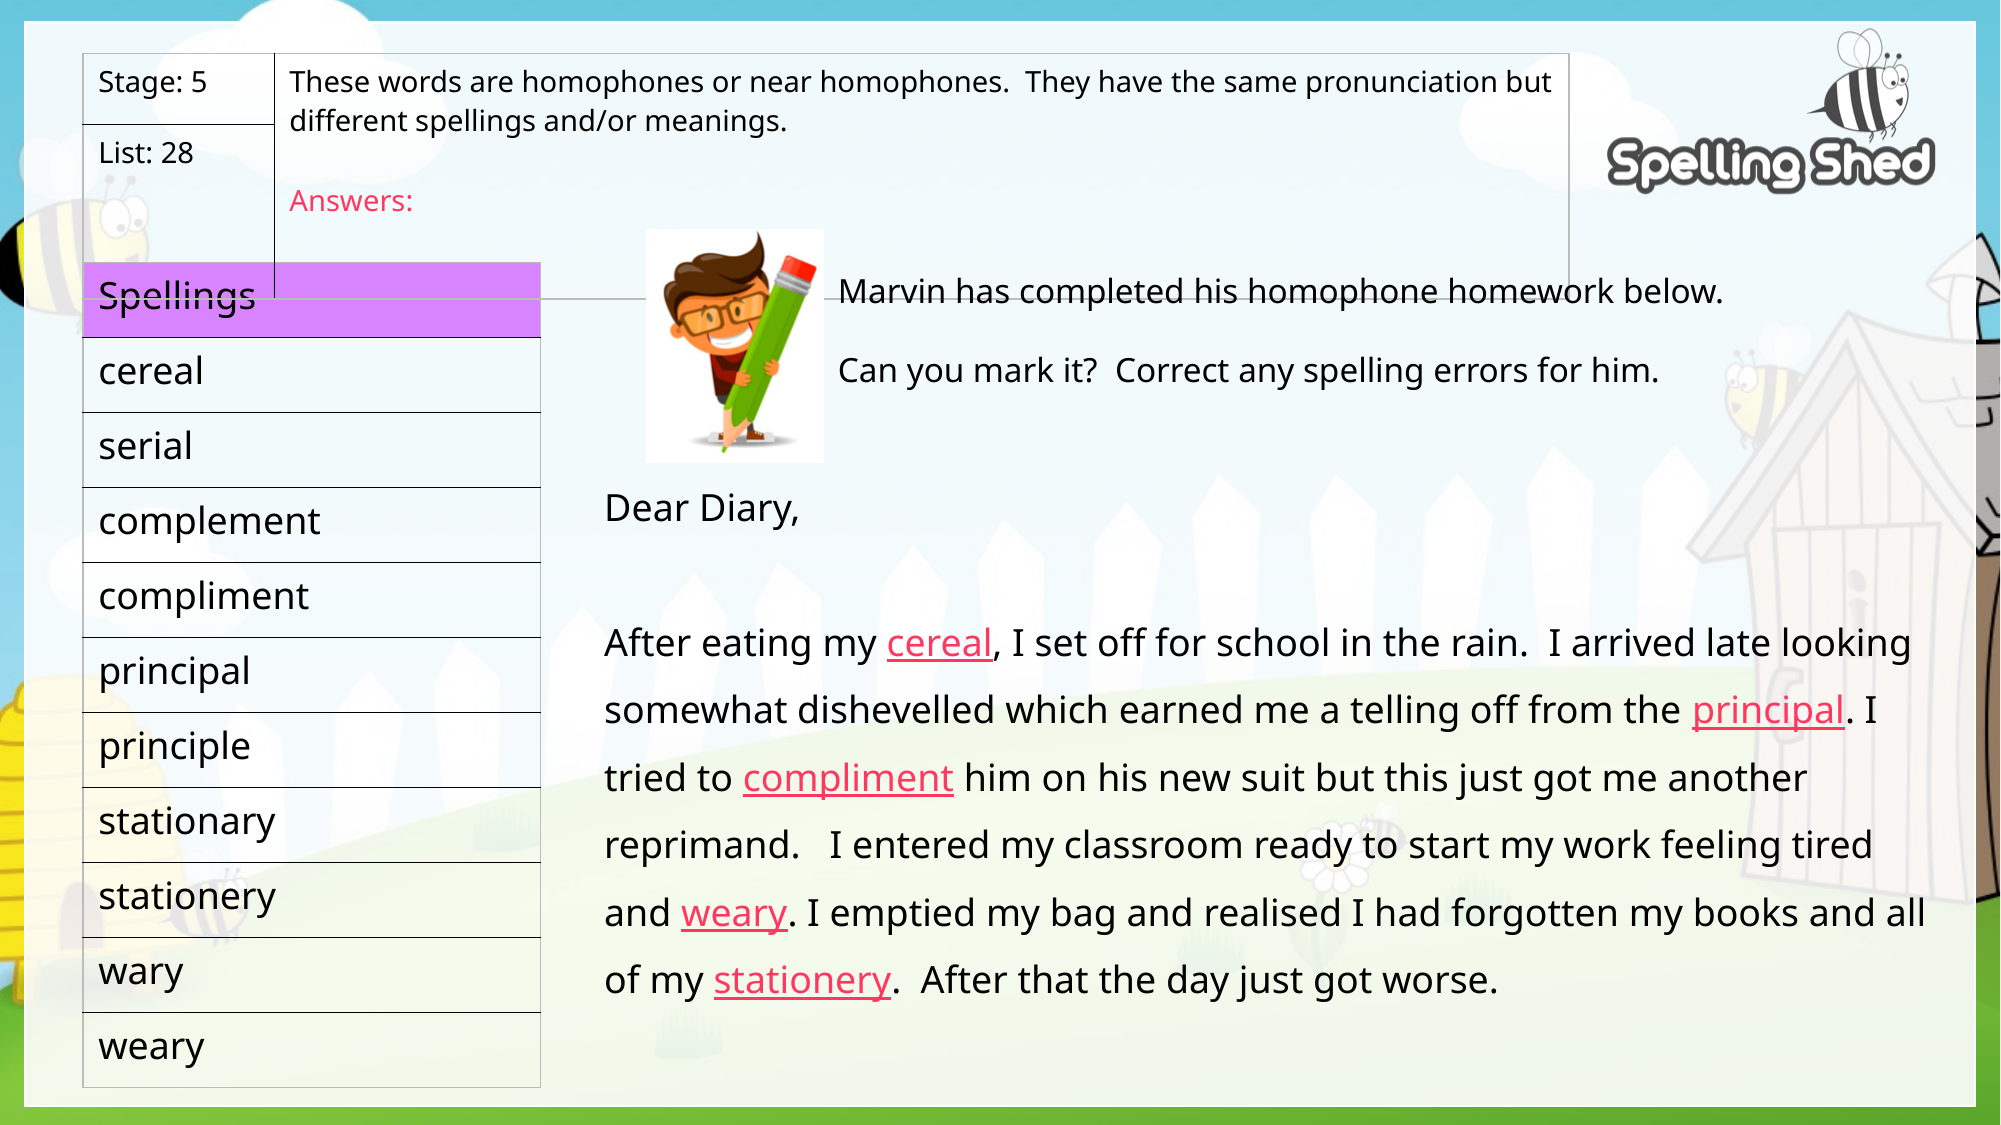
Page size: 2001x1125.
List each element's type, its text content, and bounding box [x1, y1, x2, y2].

table_cell List: 28 [84, 125, 274, 298]
table_cell wary [84, 938, 540, 1012]
table_header Stage: 5 [84, 54, 274, 124]
table_header Spellings [84, 300, 540, 337]
table_cell complement [84, 488, 540, 562]
table_cell principal [84, 638, 540, 712]
table_cell cereal [84, 338, 540, 412]
picture [0, 0, 2001, 1125]
text_box Marvin has completed his homophone homework below. Can you mark it? Correct any spelling errors for him. [824, 262, 1977, 397]
table_cell weary [84, 1013, 540, 1087]
table_cell stationery [84, 863, 540, 937]
table_cell stationary [84, 788, 540, 862]
table_cell principle [84, 713, 540, 787]
table_header These words are homophones or near homophones. They have the same pronunciation but different spellings and/or meanings. Answers: [275, 54, 1568, 298]
table_cell serial [84, 413, 540, 487]
table_cell compliment [84, 563, 540, 637]
text_box Dear Diary, After eating my cereal, I set off for school in the rain. I arrived late looking somewhat dishevelled which earned me a telling off from the principal. I tried to compliment him on his new suit but this just got me another reprimand. I entered my classroom ready to start my work feeling tired and weary. I emptied my bag and realised I had forgotten my books and all of my stationery. After that the day just got worse. [589, 453, 1945, 1009]
